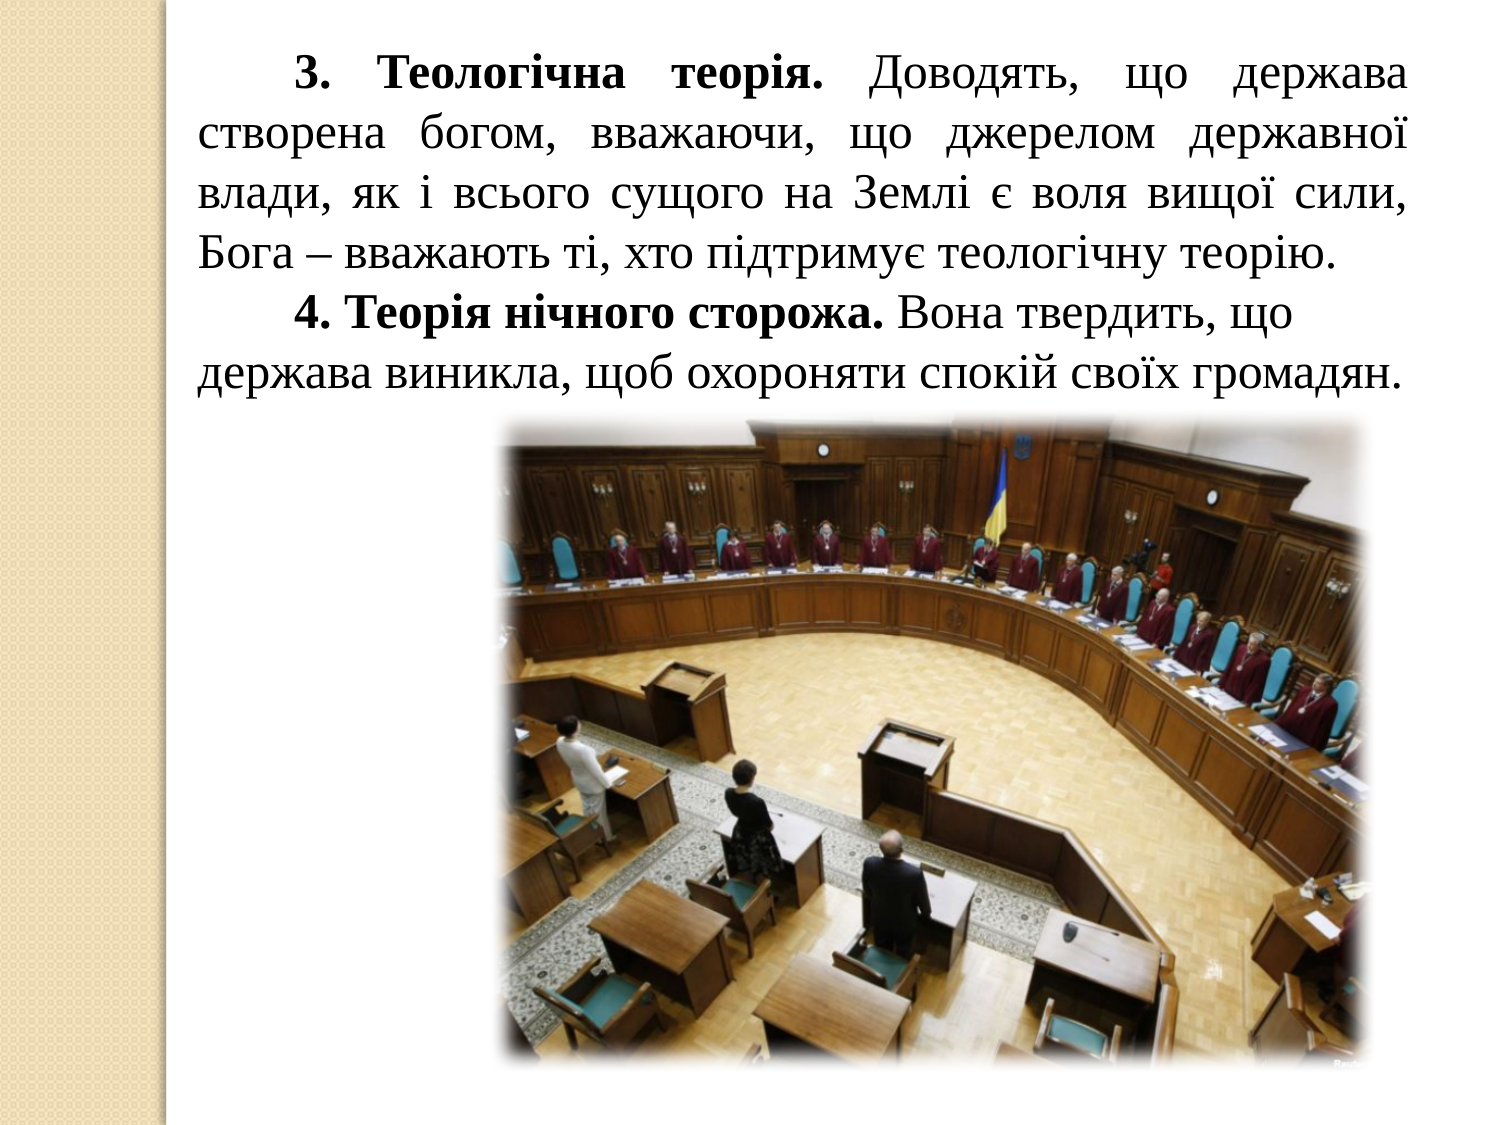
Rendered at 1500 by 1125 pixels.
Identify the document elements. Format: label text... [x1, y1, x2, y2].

picture [489, 408, 1376, 1073]
text_box 3. Теологічна теорія. Доводять, що держава створена богом, вважаючи, що джерелом державної влади, як і всього сущого на Землі є воля вищої сили, Бога – вважають ті, хто підтримує теологічну теорію. 4. Теорія нічного сторожа. Вона твердить, що держава виникла, щоб охороняти спокій своїх громадян. [182, 30, 1424, 406]
